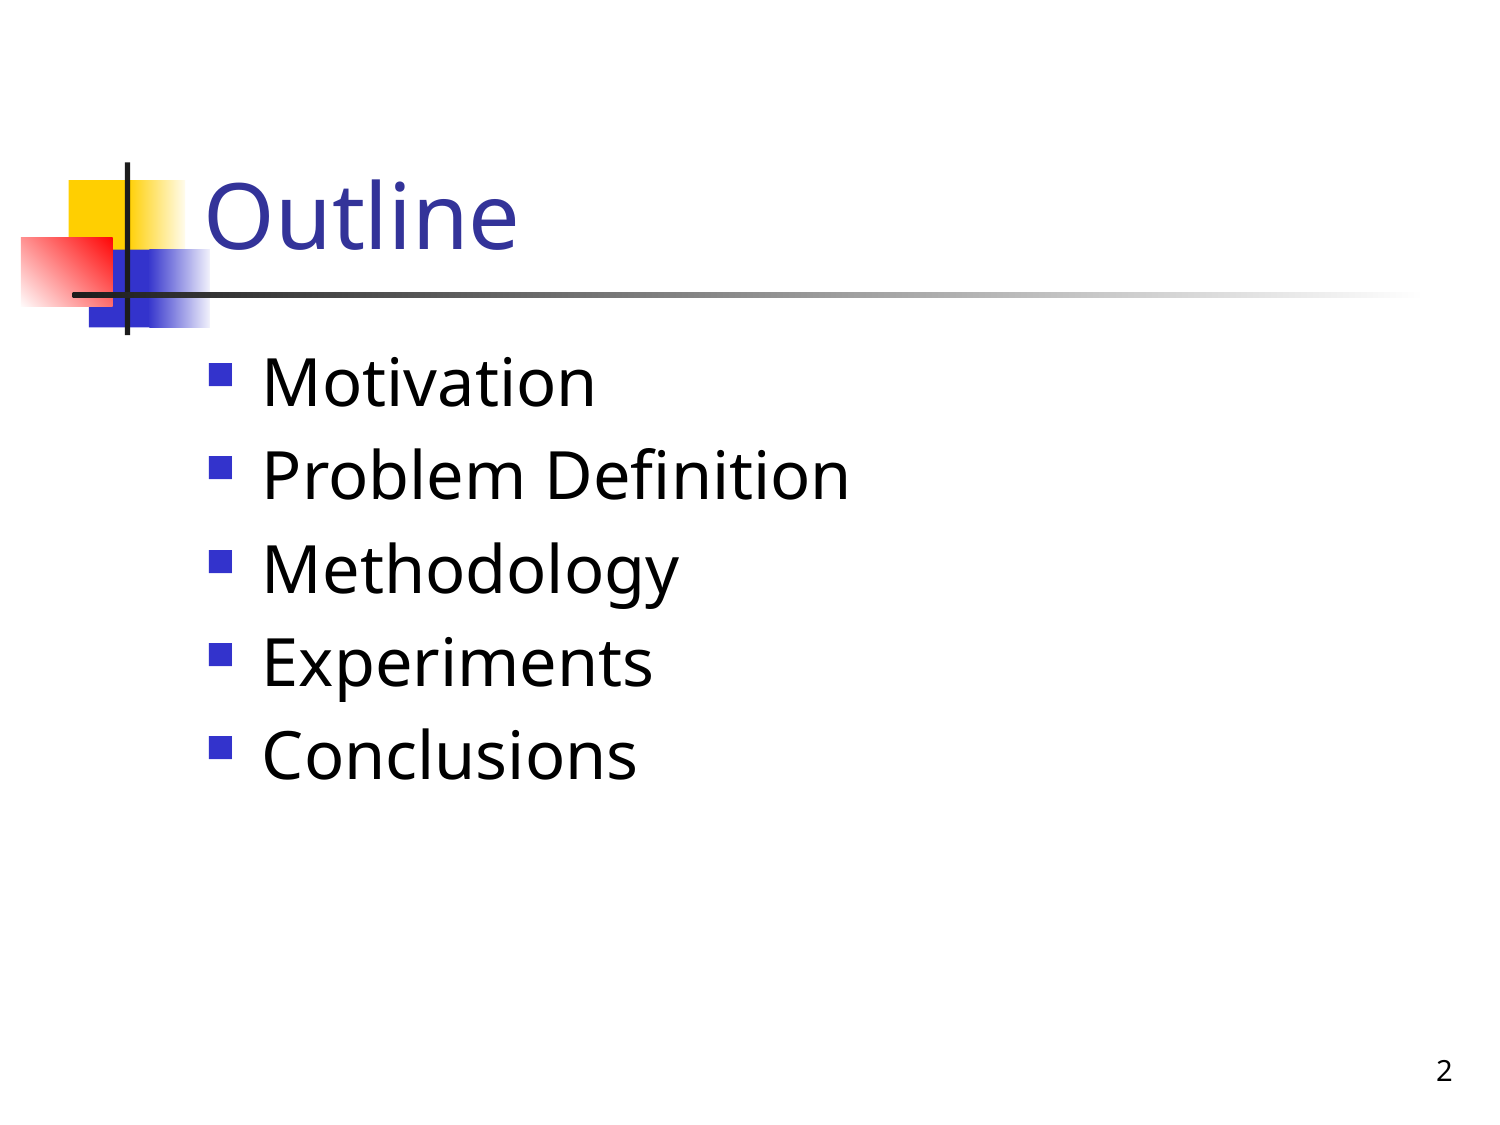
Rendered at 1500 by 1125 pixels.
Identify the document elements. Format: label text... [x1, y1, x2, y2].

list Motivation Problem Definition Methodology Experiments Conclusions [190, 332, 1468, 1010]
title Outline [188, 35, 1468, 275]
slide_number 2 [1155, 1024, 1468, 1100]
